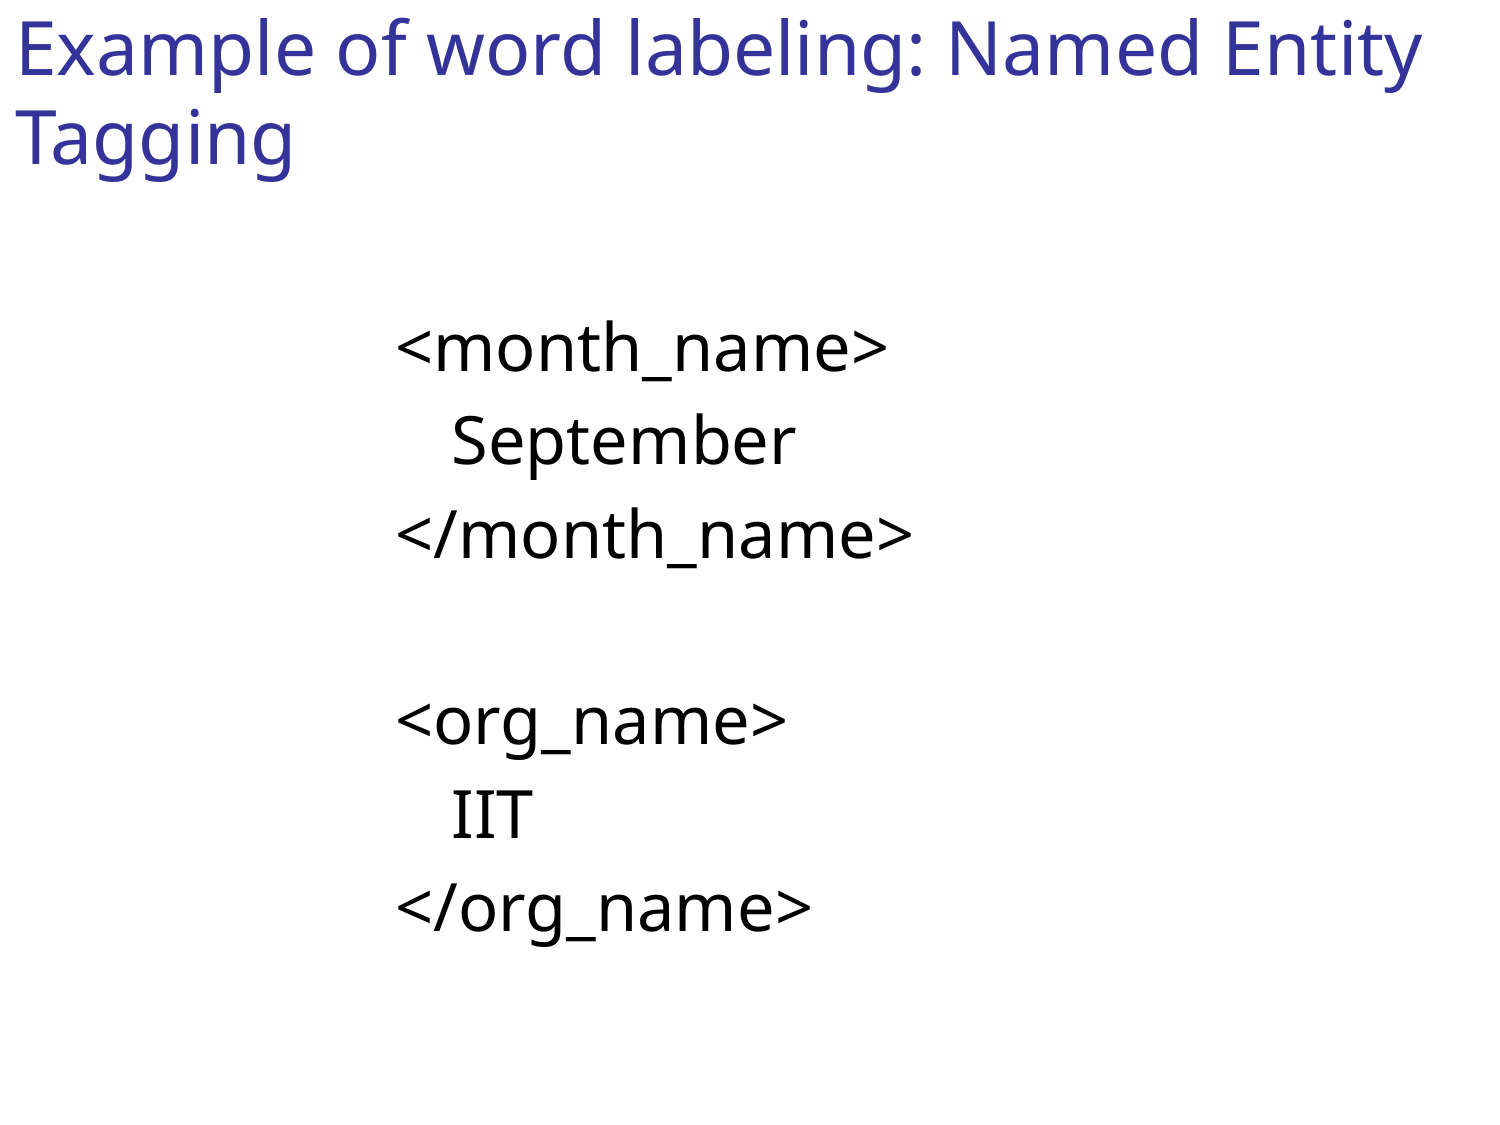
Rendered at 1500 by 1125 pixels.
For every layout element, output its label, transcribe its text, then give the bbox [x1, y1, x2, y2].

title Example of word labeling: Named Entity Tagging [0, 87, 1500, 188]
list <month_name> September </month_name> <org_name> IIT </org_name> [379, 297, 1062, 924]
